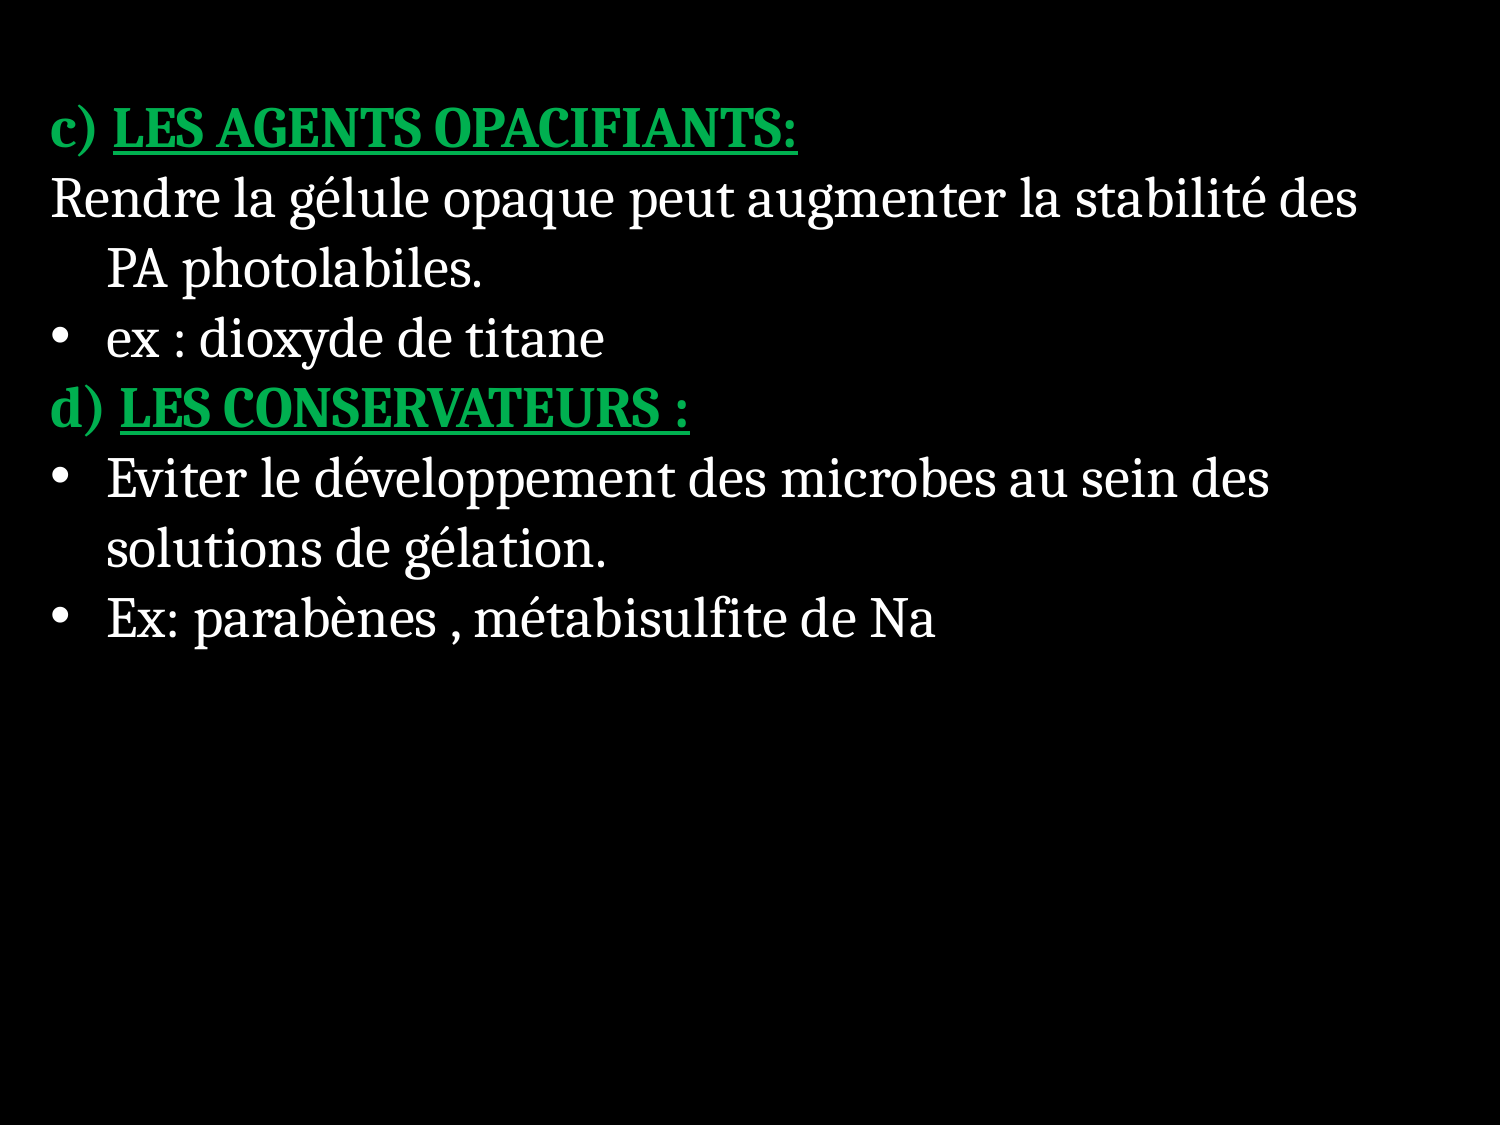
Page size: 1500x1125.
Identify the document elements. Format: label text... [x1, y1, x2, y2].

text_box c) LES AGENTS OPACIFIANTS: Rendre la gélule opaque peut augmenter la stabilité des PA photolabiles. ex : dioxyde de titane d) LES CONSERVATEURS : Eviter le développement des microbes au sein des solutions de gélation. Ex: parabènes , métabisulfite de Na [35, 81, 1395, 657]
